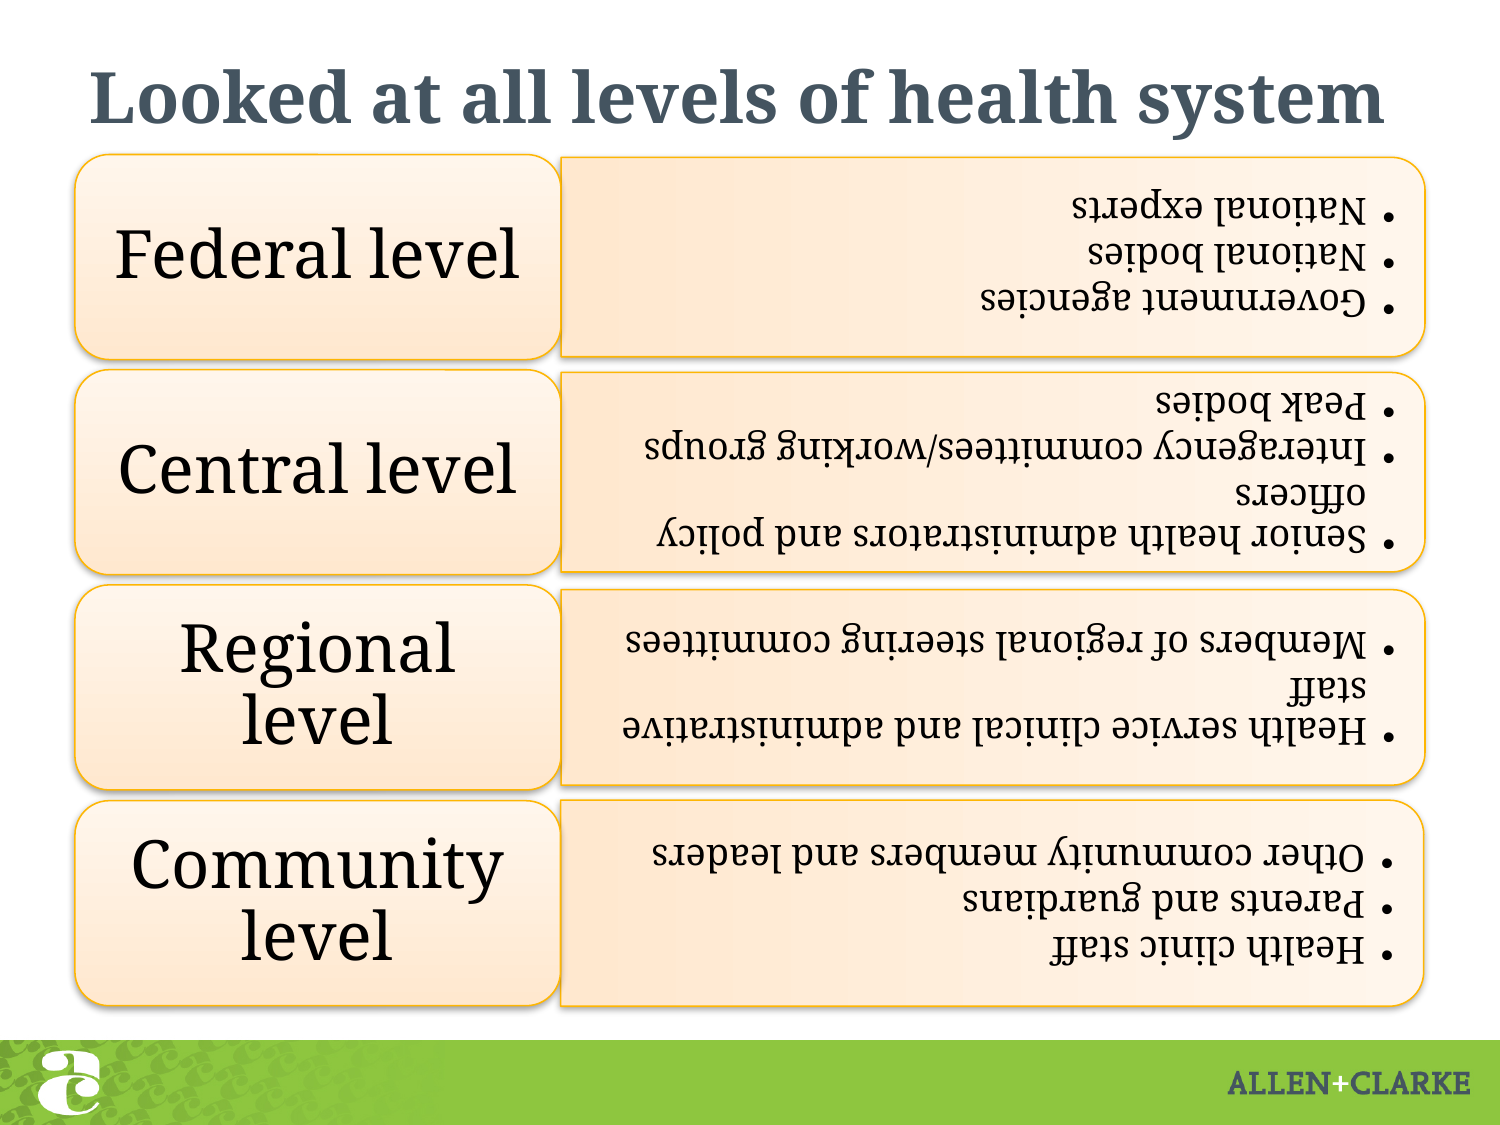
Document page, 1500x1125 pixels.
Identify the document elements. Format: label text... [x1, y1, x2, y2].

picture [0, 0, 1500, 1125]
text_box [74, 153, 1426, 1007]
title Looked at all levels of health system [75, 45, 1450, 180]
